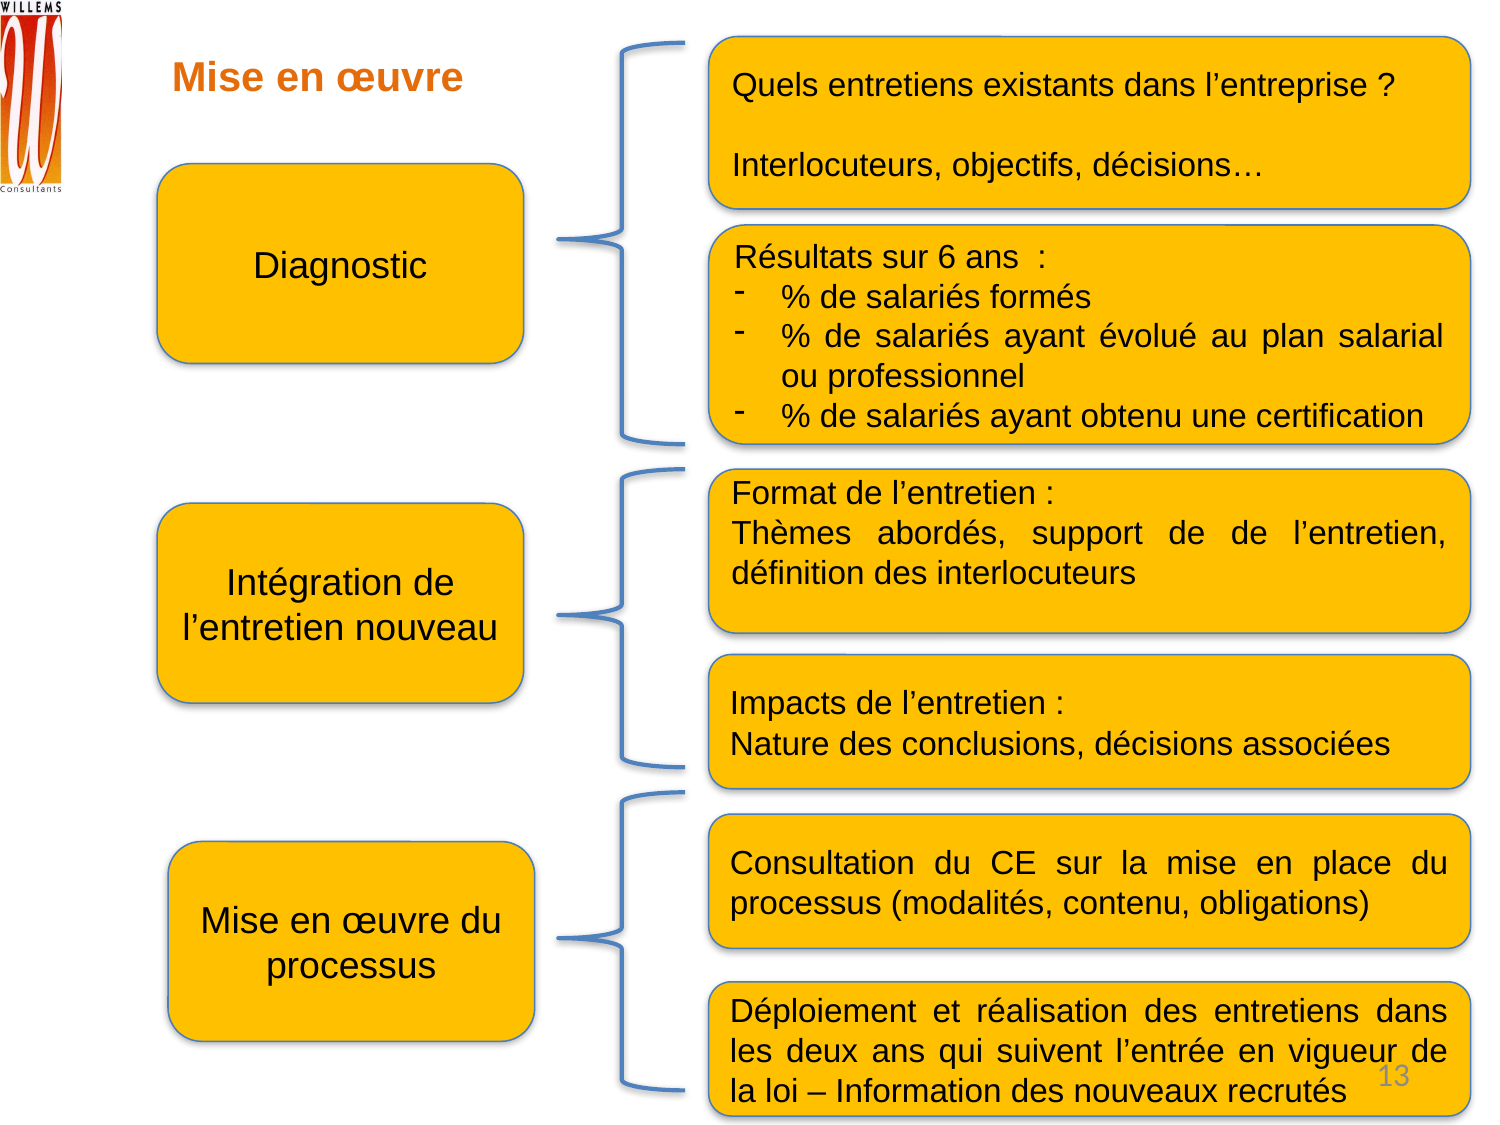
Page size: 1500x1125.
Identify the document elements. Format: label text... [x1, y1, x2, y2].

slide_number 13 [1074, 1042, 1425, 1103]
text_box Impacts de l’entretien : Nature des conclusions, décisions associées [707, 653, 1472, 790]
text_box Mise en œuvre [157, 42, 638, 228]
text_box Résultats sur 6 ans : % de salariés formés % de salariés ayant évolué au plan salarial ou professionnel % de salariés ayant obtenu une certification [707, 224, 1472, 445]
text_box Format de l’entretien : Thèmes abordés, support de de l’entretien, définition des interlocuteurs [707, 468, 1472, 634]
text_box Déploiement et réalisation des entretiens dans les deux ans qui suivent l’entrée en vigueur de la loi – Information des nouveaux recrutés [707, 981, 1472, 1117]
picture [0, 0, 62, 193]
text_box Mise en œuvre [687, 42, 1409, 228]
text_box [556, 790, 686, 1093]
text_box Intégration de l’entretien nouveau [156, 502, 525, 704]
text_box Mise en œuvre du processus [167, 840, 536, 1043]
text_box Quels entretiens existants dans l’entreprise ? Interlocuteurs, objectifs, décisions… [707, 35, 1472, 210]
text_box [556, 467, 686, 770]
text_box Consultation du CE sur la mise en place du processus (modalités, contenu, obligations) [707, 813, 1472, 950]
text_box Diagnostic [156, 162, 525, 365]
text_box [556, 40, 686, 447]
